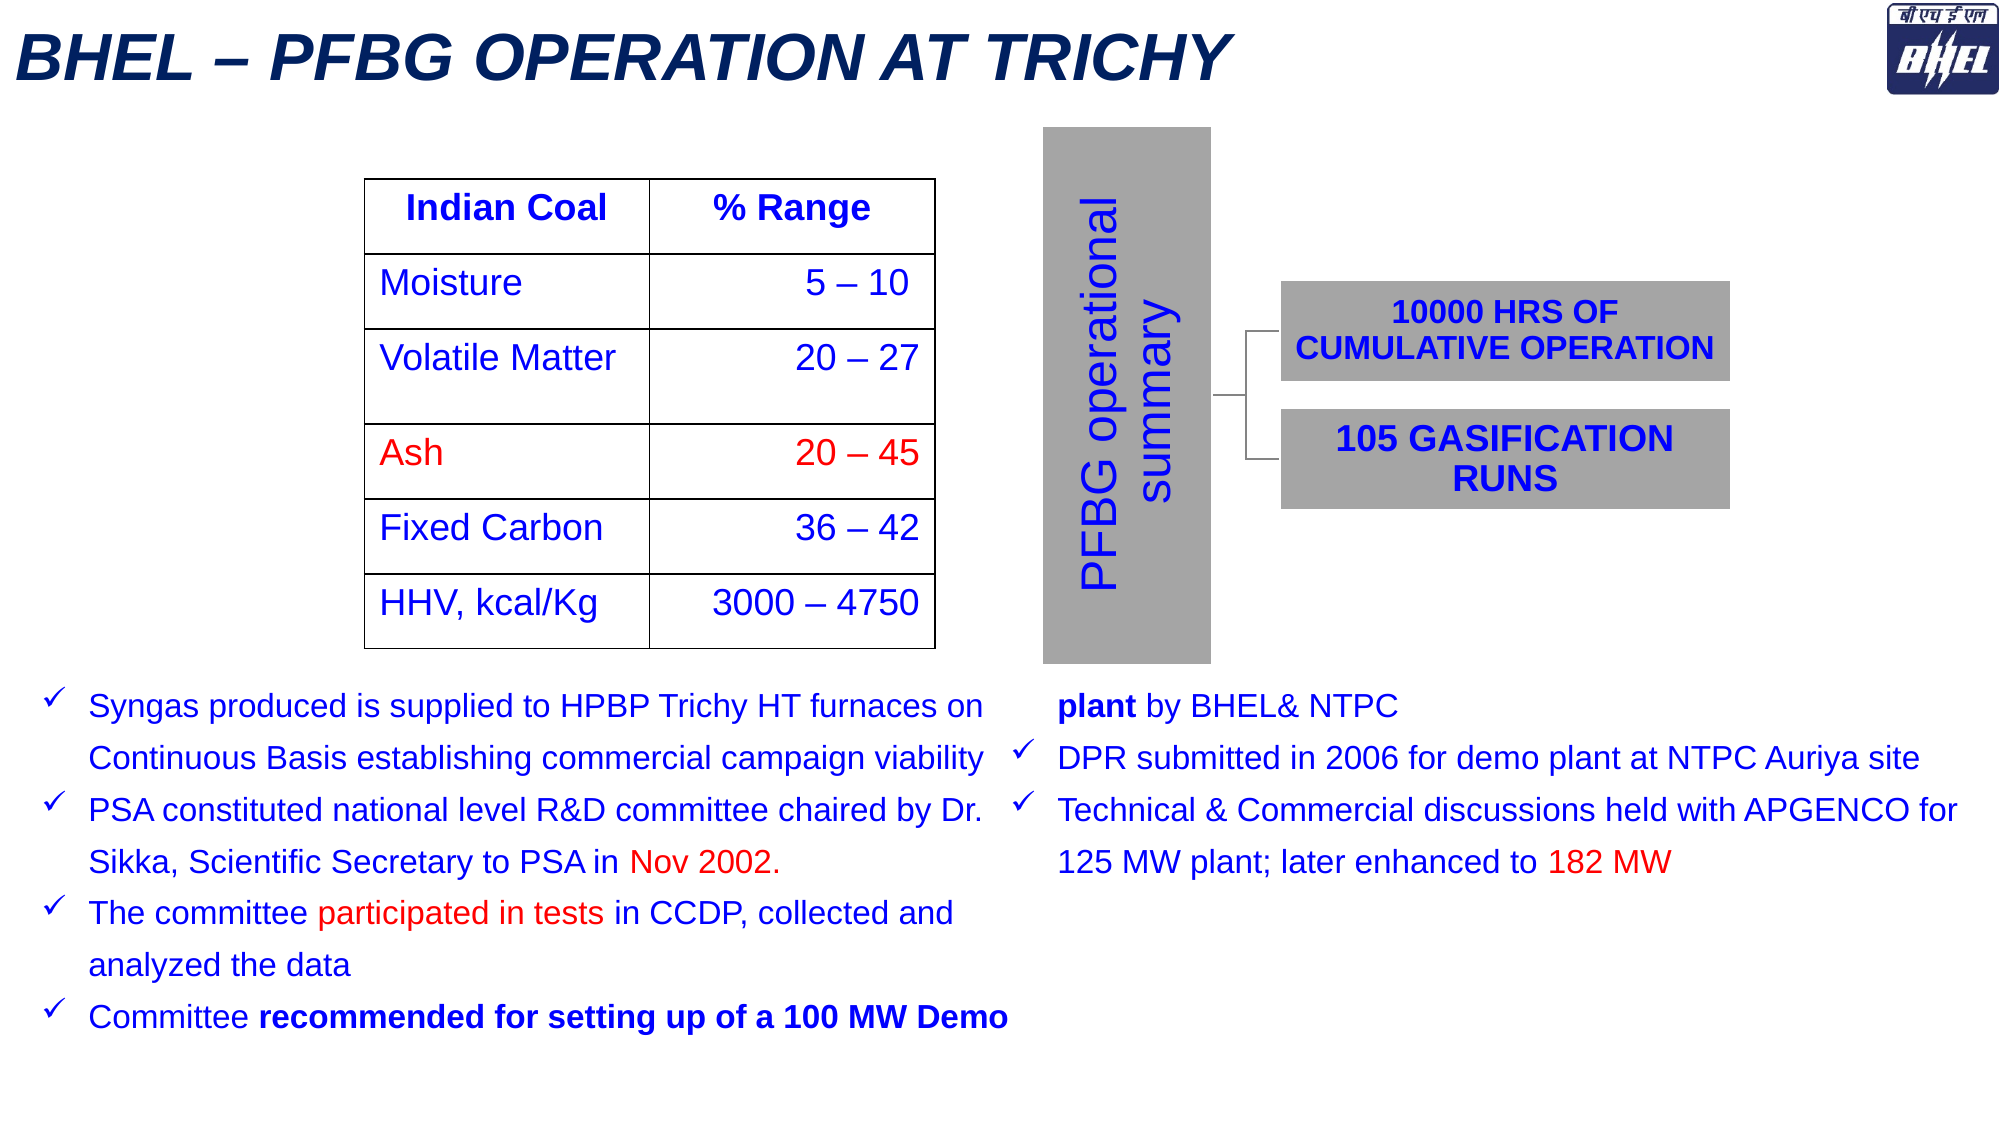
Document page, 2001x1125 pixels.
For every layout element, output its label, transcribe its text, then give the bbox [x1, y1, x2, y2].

table_cell 20 – 45 [650, 425, 934, 498]
table_cell Ash [365, 425, 649, 498]
table_cell 36 – 42 [650, 500, 934, 573]
text_box Syngas produced is supplied to HPBP Trichy HT furnaces on Continuous Basis establishing commercial campaign viability PSA constituted national level R&D committee chaired by Dr. Sikka, Scientific Secretary to PSA in Nov 2002. The committee participated in tests in CCDP, collected and analyzed the data Committee recommended for setting up of a 100 MW Demo plant by BHEL& NTPC DPR submitted in 2006 for demo plant at NTPC Auriya site Technical & Commercial discussions held with APGENCO for 125 MW plant; later enhanced to 182 MW [26, 665, 1995, 1046]
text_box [1010, 124, 1762, 665]
table_header % Range [650, 180, 934, 253]
picture [1887, 3, 1999, 95]
table_cell 5 – 10 [650, 255, 934, 328]
table_cell 20 – 27 [650, 330, 934, 423]
table_cell Fixed Carbon [365, 500, 649, 573]
table_cell 3000 – 4750 [650, 575, 934, 648]
table_header Indian Coal [365, 180, 649, 253]
table_cell Moisture [365, 255, 649, 328]
table_cell Volatile Matter [365, 330, 649, 423]
table_cell HHV, kcal/Kg [365, 575, 649, 648]
text_box BHEL – PFBG Operation at Trichy [0, 9, 1870, 109]
